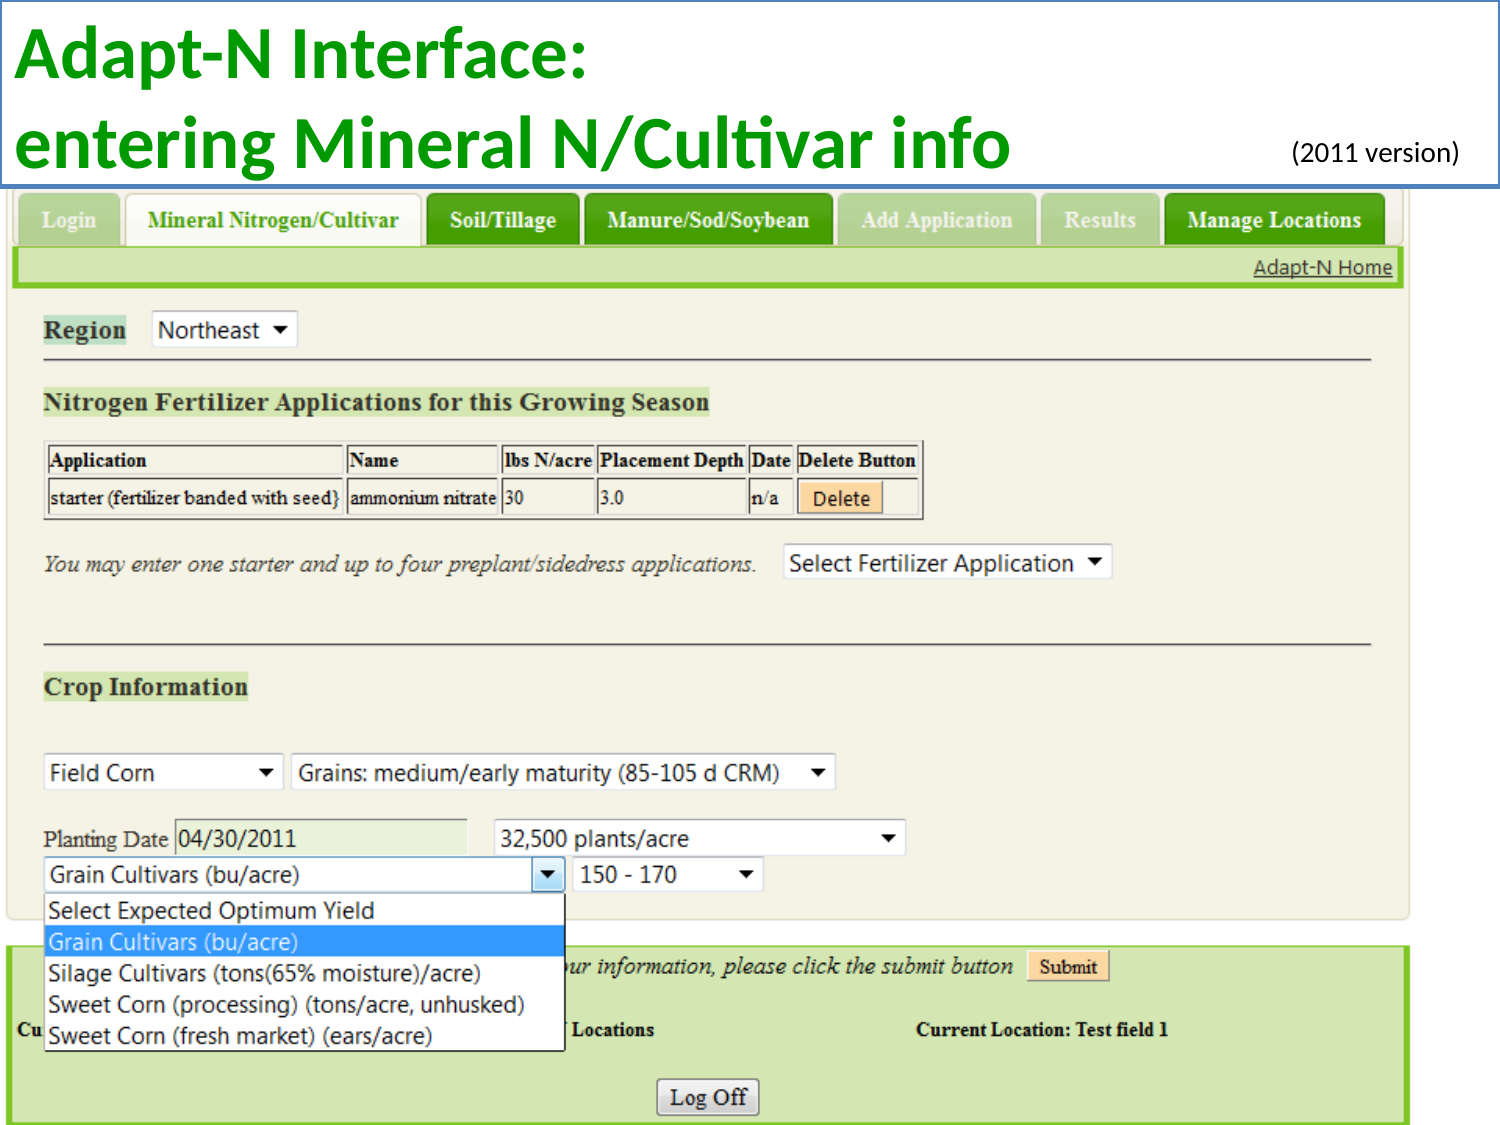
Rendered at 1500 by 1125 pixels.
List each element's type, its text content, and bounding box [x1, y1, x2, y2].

picture [0, 101, 1415, 1125]
text_box Adapt-N Interface: entering Mineral N/Cultivar info [0, 0, 1500, 187]
text_box (2011 version) [1418, 125, 1476, 176]
